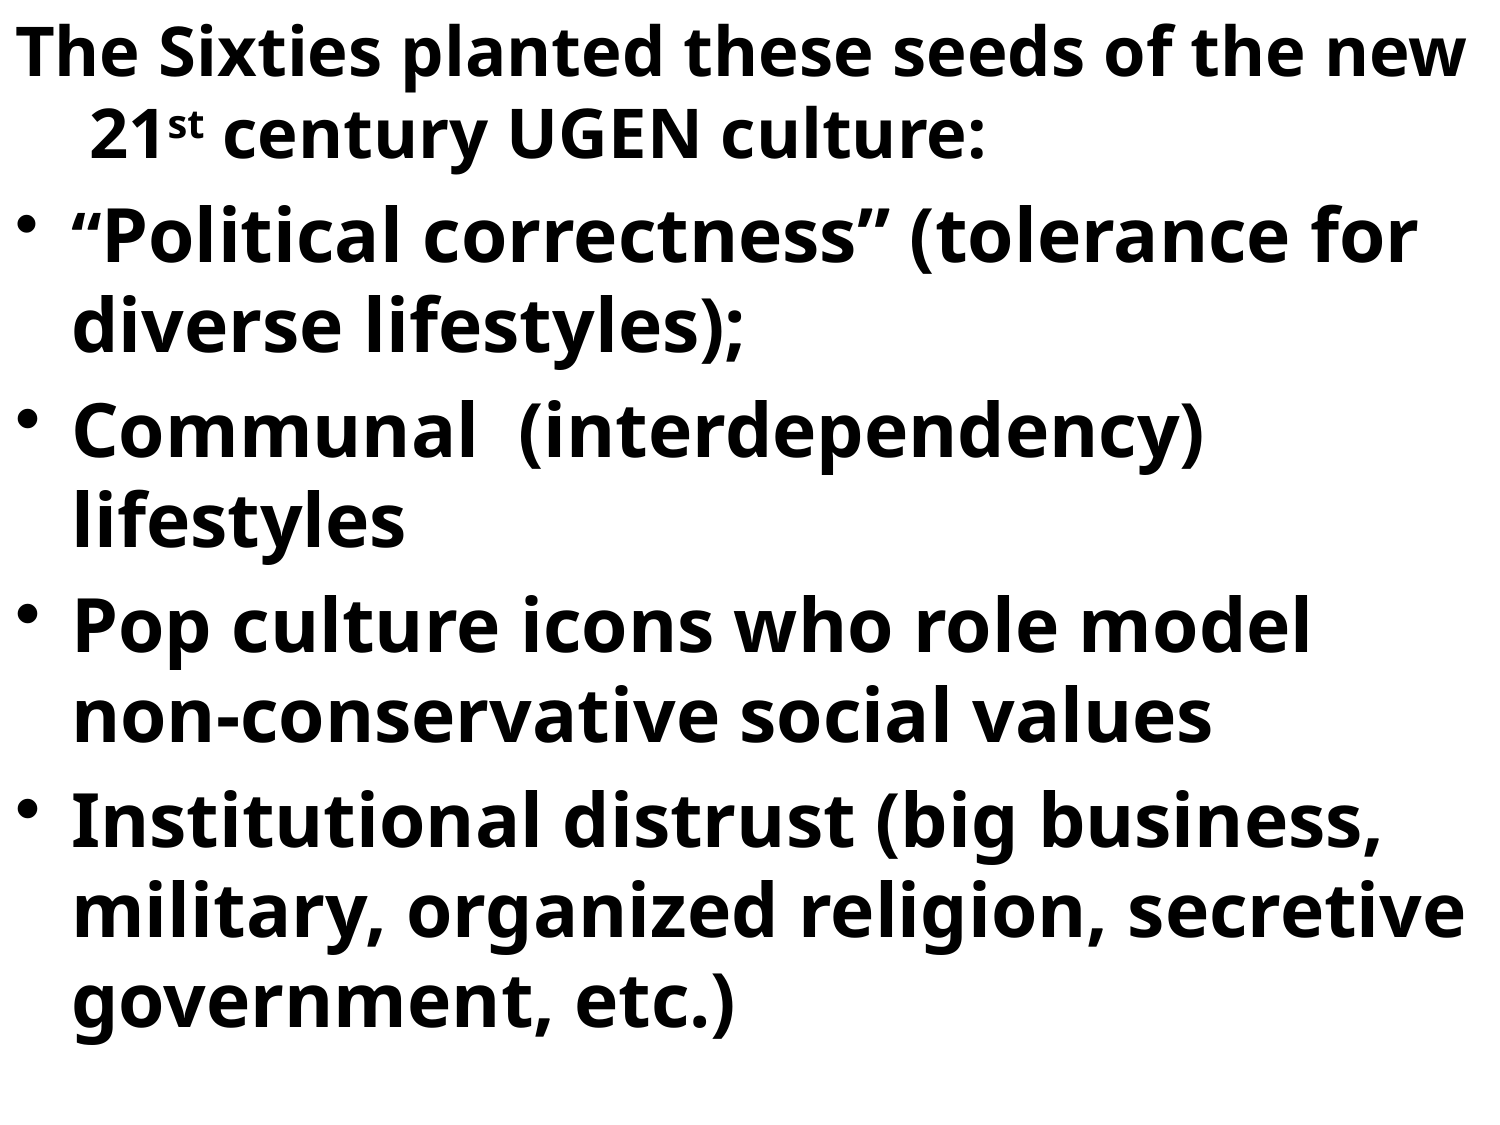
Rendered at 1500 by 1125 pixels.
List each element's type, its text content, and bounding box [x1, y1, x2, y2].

list The Sixties planted these seeds of the new 21st century UGEN culture: “Political correctness” (tolerance for diverse lifestyles); Communal (interdependency) lifestyles Pop culture icons who role model non-conservative social values Institutional distrust (big business, military, organized religion, secretive government, etc.) [0, 0, 1500, 1125]
